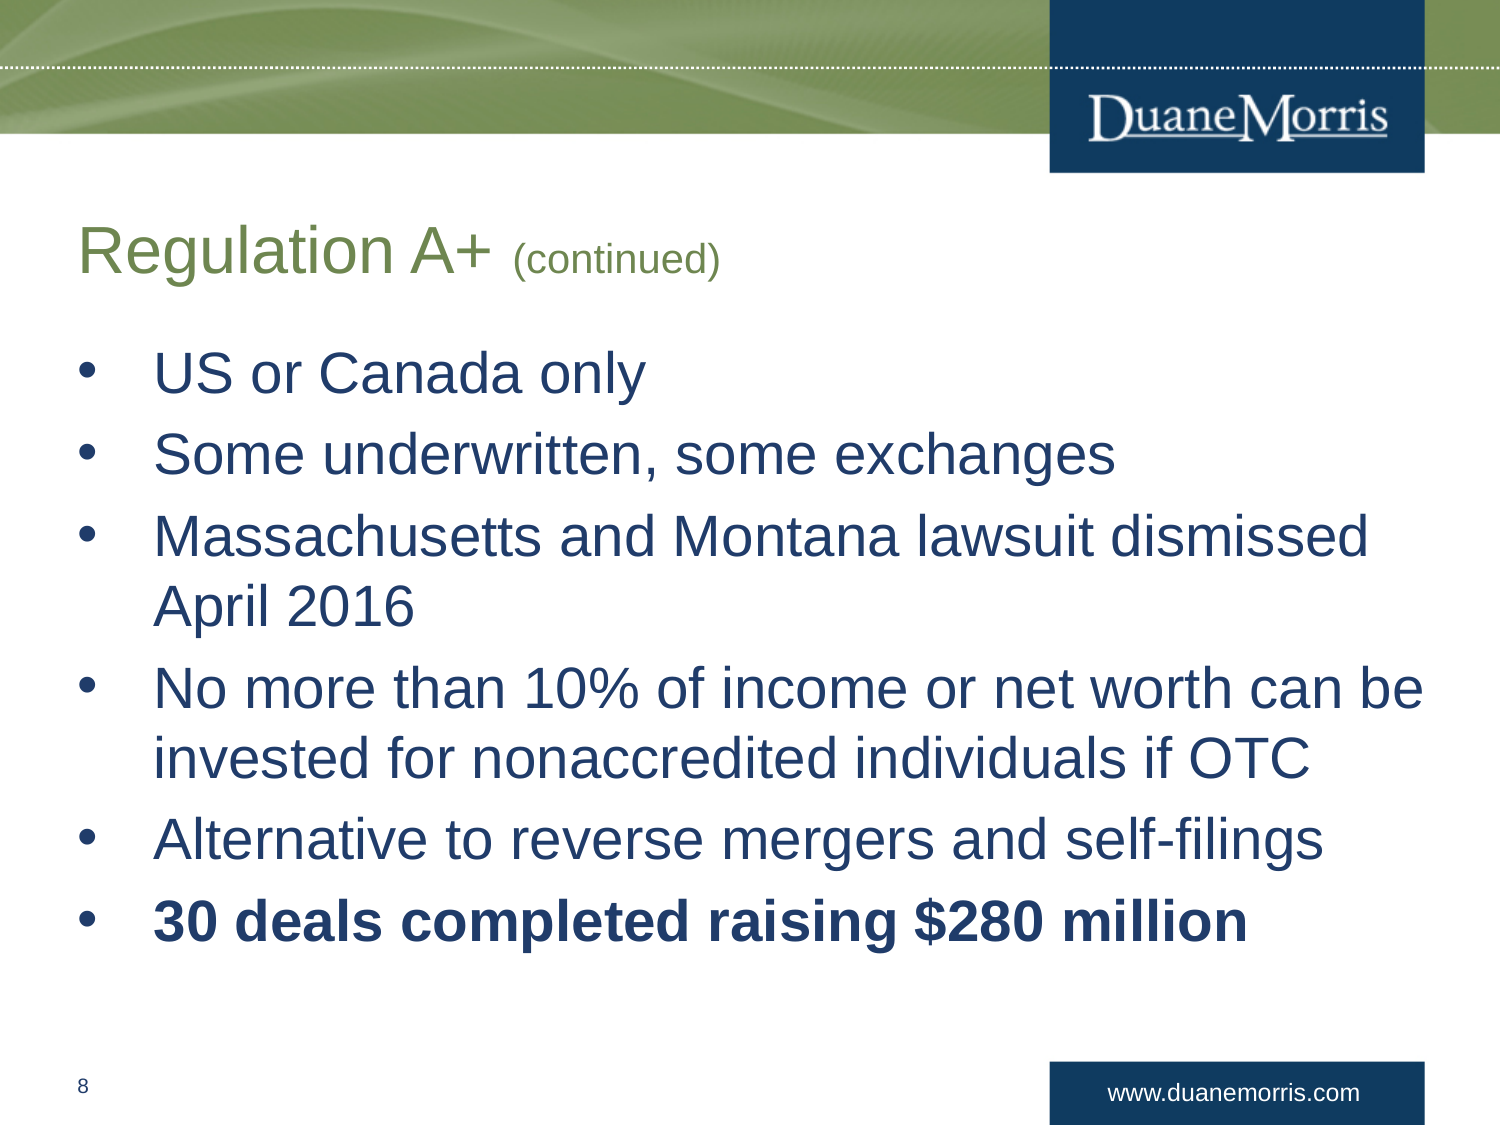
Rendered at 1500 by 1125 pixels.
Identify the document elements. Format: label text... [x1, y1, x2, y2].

picture [0, 0, 1500, 1125]
title Regulation A+ (continued) [62, 175, 1473, 319]
list US or Canada only Some underwritten, some exchanges Massachusetts and Montana lawsuit dismissed April 2016 No more than 10% of income or net worth can be invested for nonaccredited individuals if OTC Alternative to reverse mergers and self-filings 30 deals completed raising $280 million [62, 327, 1470, 1063]
slide_number 7 [62, 1065, 413, 1125]
